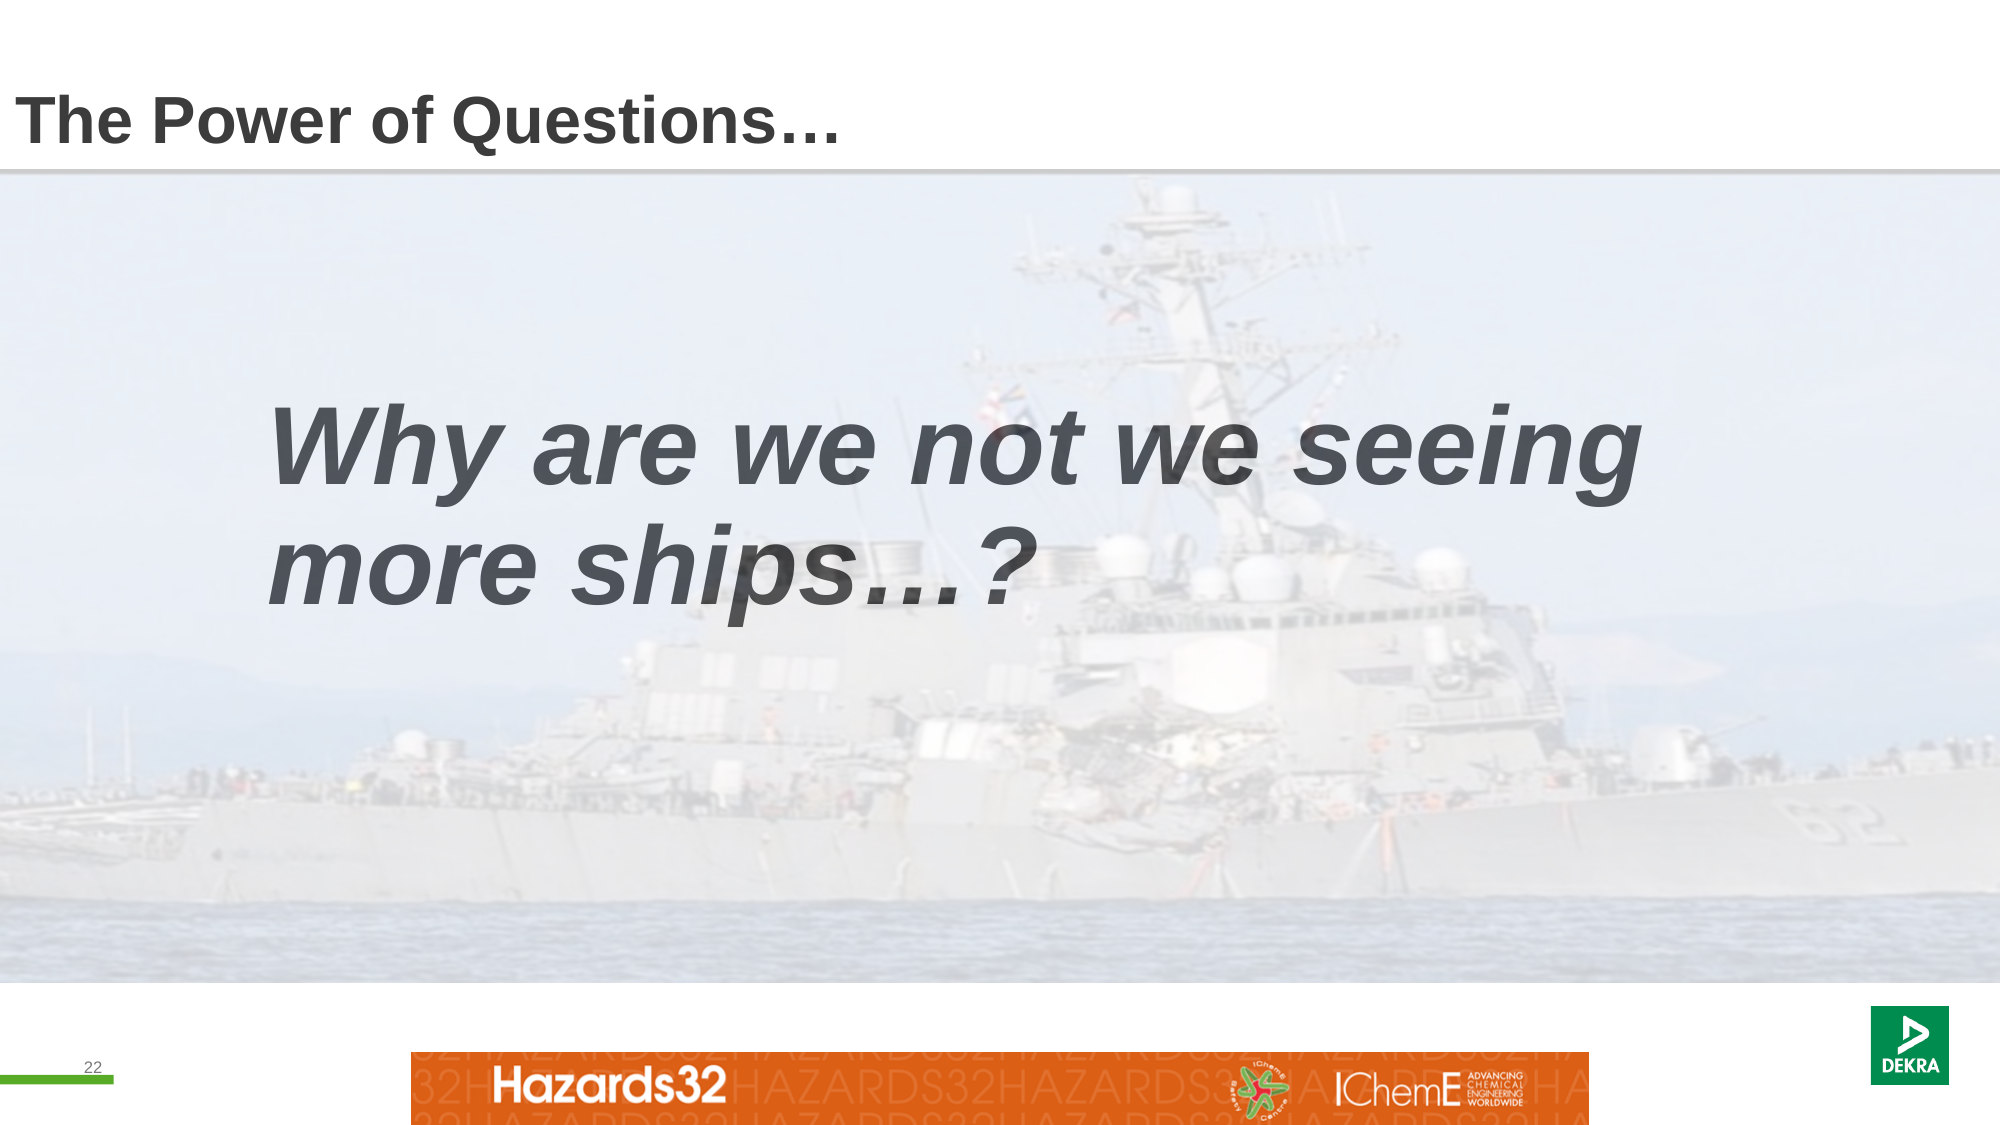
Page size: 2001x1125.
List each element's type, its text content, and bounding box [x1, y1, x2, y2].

picture [0, 169, 2000, 983]
picture [1870, 1006, 1949, 1085]
title The Power of Questions… [0, 16, 1376, 169]
picture [411, 1052, 1589, 1125]
